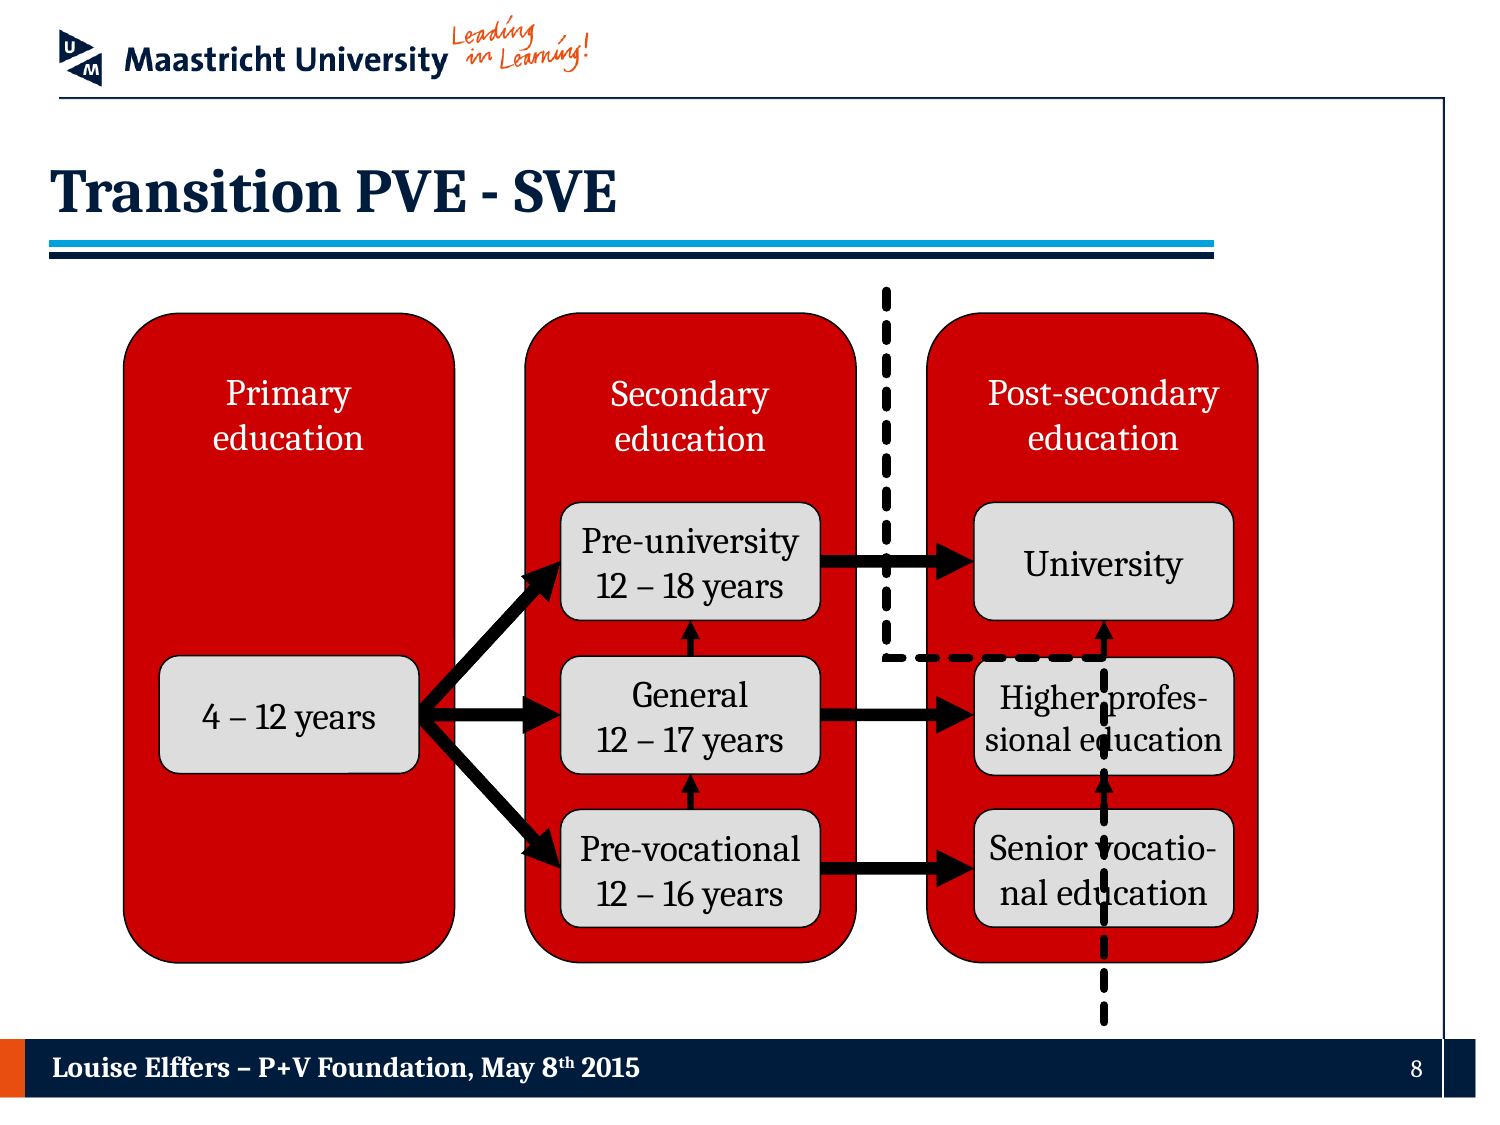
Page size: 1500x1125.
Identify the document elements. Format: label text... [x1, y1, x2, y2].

text_box [691, 775, 857, 868]
text_box Pre-university 12 – 18 years [560, 502, 821, 621]
text_box [926, 775, 1258, 963]
text_box Secondary education [548, 361, 833, 530]
text_box General 12 – 17 years [560, 656, 631, 775]
picture [0, 0, 1500, 1125]
text_box [525, 567, 623, 714]
text_box [420, 715, 561, 869]
text_box [420, 561, 561, 714]
text_box [525, 715, 690, 863]
text_box 4 – 12 years [159, 655, 420, 774]
text_box [123, 313, 455, 963]
text_box Primary education [146, 360, 431, 530]
text_box Senior vocatio- nal education [974, 809, 1234, 928]
text_box [525, 313, 857, 598]
text_box University [973, 502, 1234, 547]
text_box Post-secondary education [962, 360, 1246, 530]
text_box [525, 832, 857, 963]
text_box [684, 775, 697, 810]
title Transition PVE - SVE [50, 149, 1438, 275]
text_box [926, 313, 1258, 547]
text_box [420, 708, 561, 722]
text_box Pre-vocational 12 – 16 years [560, 809, 821, 928]
text_box [820, 862, 975, 875]
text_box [628, 548, 1363, 767]
